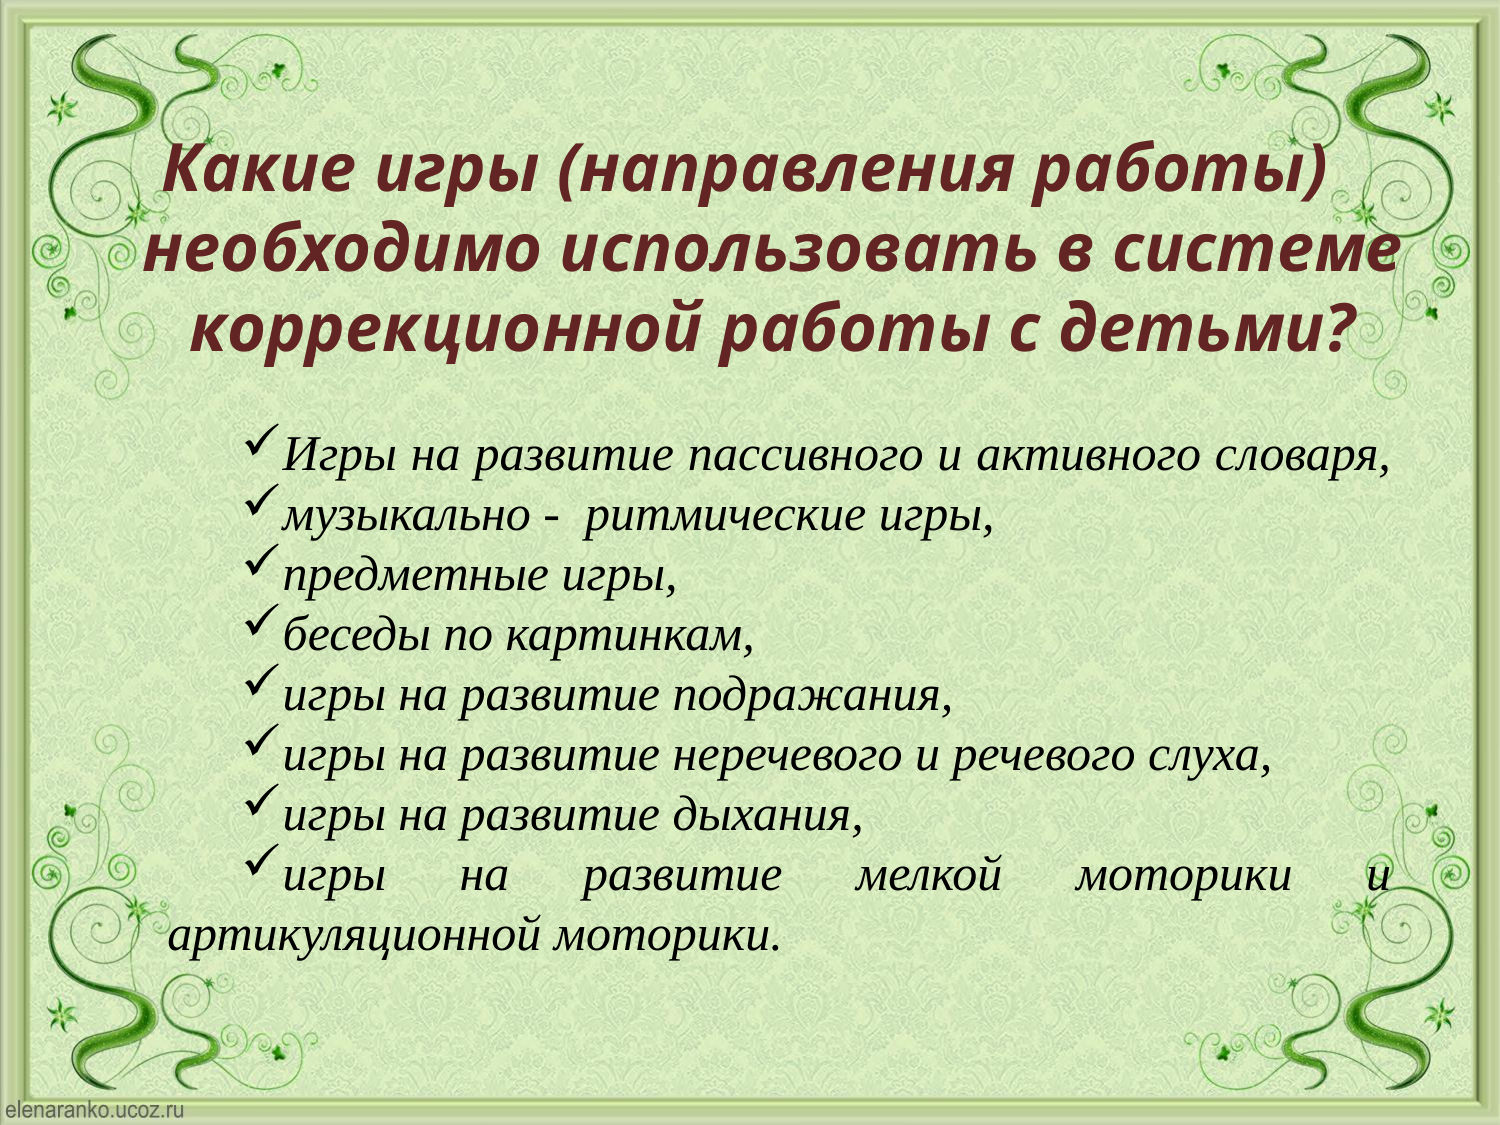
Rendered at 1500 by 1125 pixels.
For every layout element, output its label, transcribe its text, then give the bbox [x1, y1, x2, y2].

text_box Игры на развитие пассивного и активного словаря, музыкально - ритмические игры, предметные игры, беседы по картинкам, игры на развитие подражания, игры на развитие неречевого и речевого слуха, игры на развитие дыхания, игры на развитие мелкой моторики и артикуляционной моторики. [152, 412, 1407, 968]
picture [0, 0, 1500, 1125]
list Какие игры (направления работы) необходимо использовать в системе коррекционной работы с детьми? [70, 117, 1421, 860]
